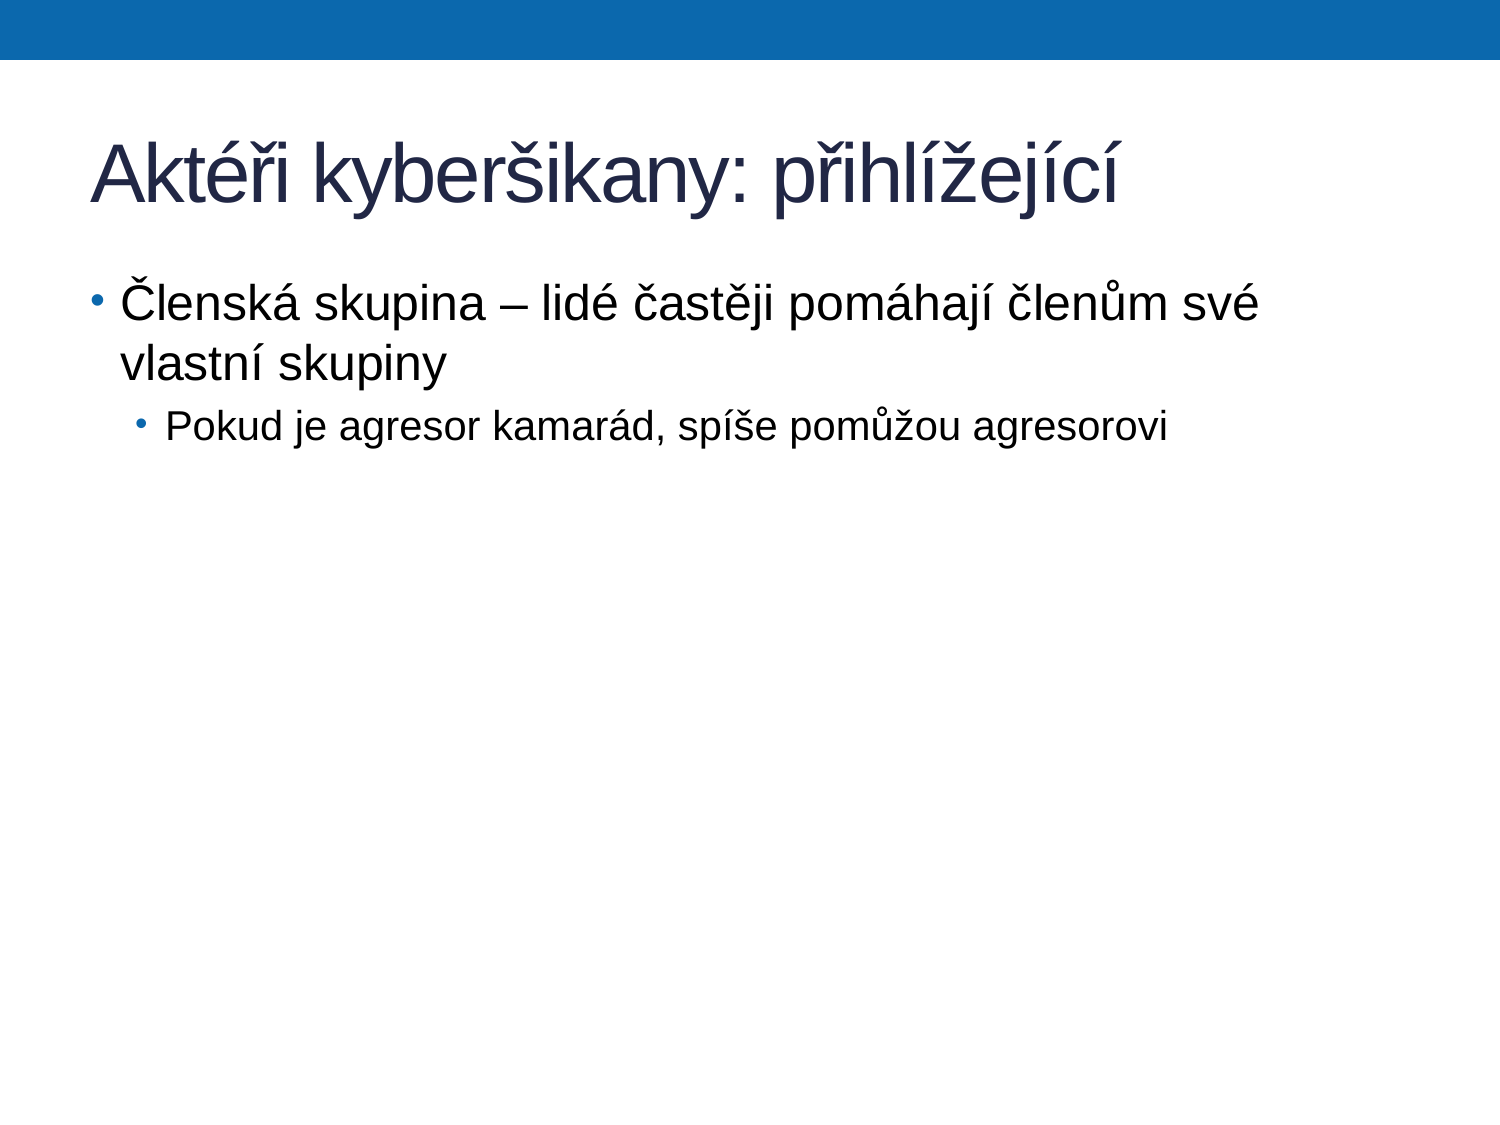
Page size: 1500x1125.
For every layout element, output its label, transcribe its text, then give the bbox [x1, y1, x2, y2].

list Členská skupina – lidé častěji pomáhají členům své vlastní skupiny Pokud je agresor kamarád, spíše pomůžou agresorovi [75, 262, 1425, 1063]
title Aktéři kyberšikany: přihlížející [75, 87, 1425, 250]
